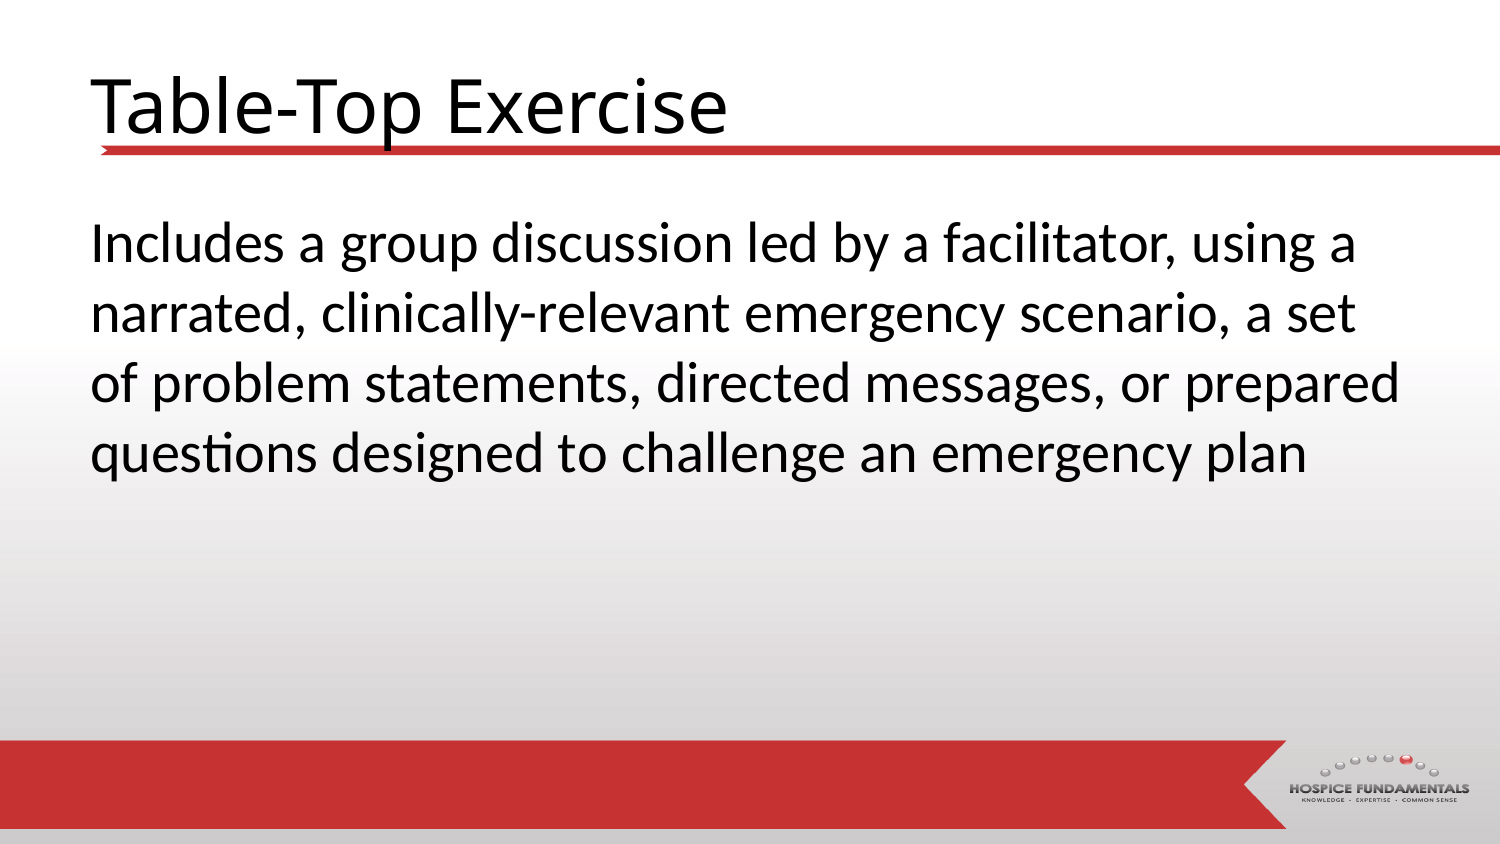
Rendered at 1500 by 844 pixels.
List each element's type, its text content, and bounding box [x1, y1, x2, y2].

list Includes a group discussion led by a facilitator, using a narrated, clinically-relevant emergency scenario, a set of problem statements, directed messages, or prepared questions designed to challenge an emergency plan [75, 196, 1425, 754]
title Table-Top Exercise [75, 33, 1275, 175]
picture [0, 0, 1500, 844]
